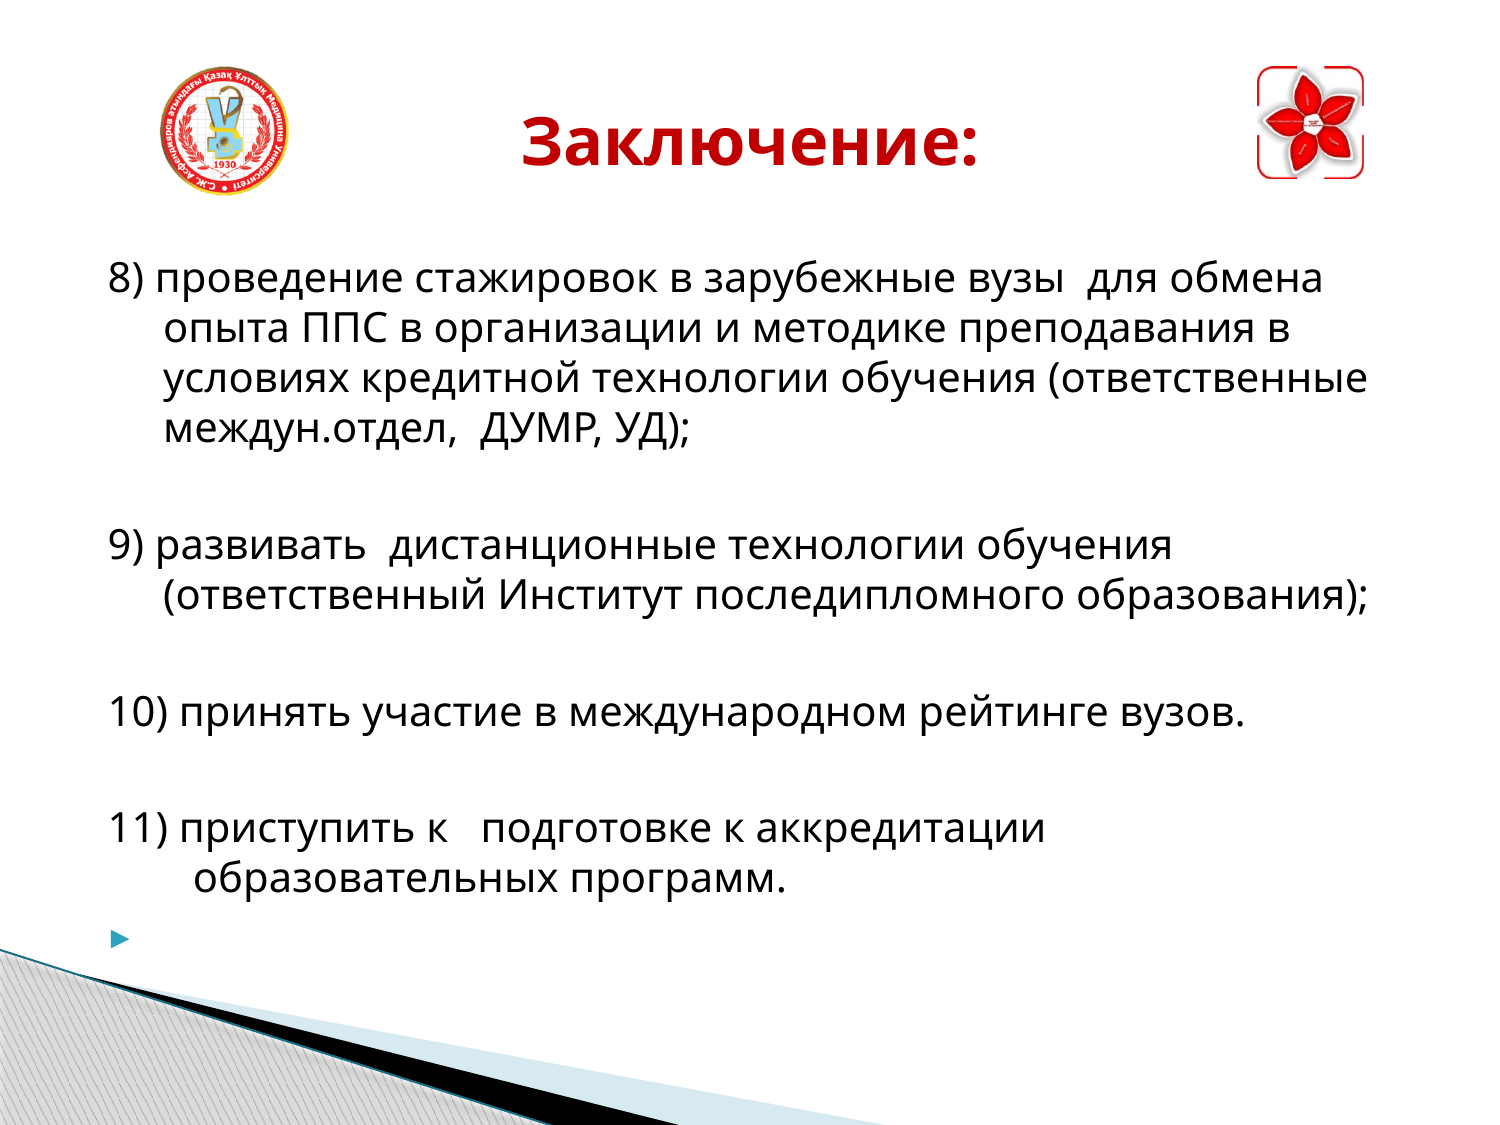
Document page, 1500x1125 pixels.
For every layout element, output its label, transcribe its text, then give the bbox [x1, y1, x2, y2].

picture [159, 66, 289, 196]
title Заключение: [75, 45, 1425, 233]
list 8) проведение стажировок в зарубежные вузы для обмена опыта ППС в организации и методике преподавания в условиях кредитной технологии обучения (ответственные междун.отдел, ДУМР, УД); 9) развивать дистанционные технологии обучения (ответственный Институт последипломного образования); 10) принять участие в международном рейтинге вузов. 11) приступить к подготовке к аккредитации образовательных программ. [75, 243, 1425, 986]
picture [1257, 66, 1364, 180]
